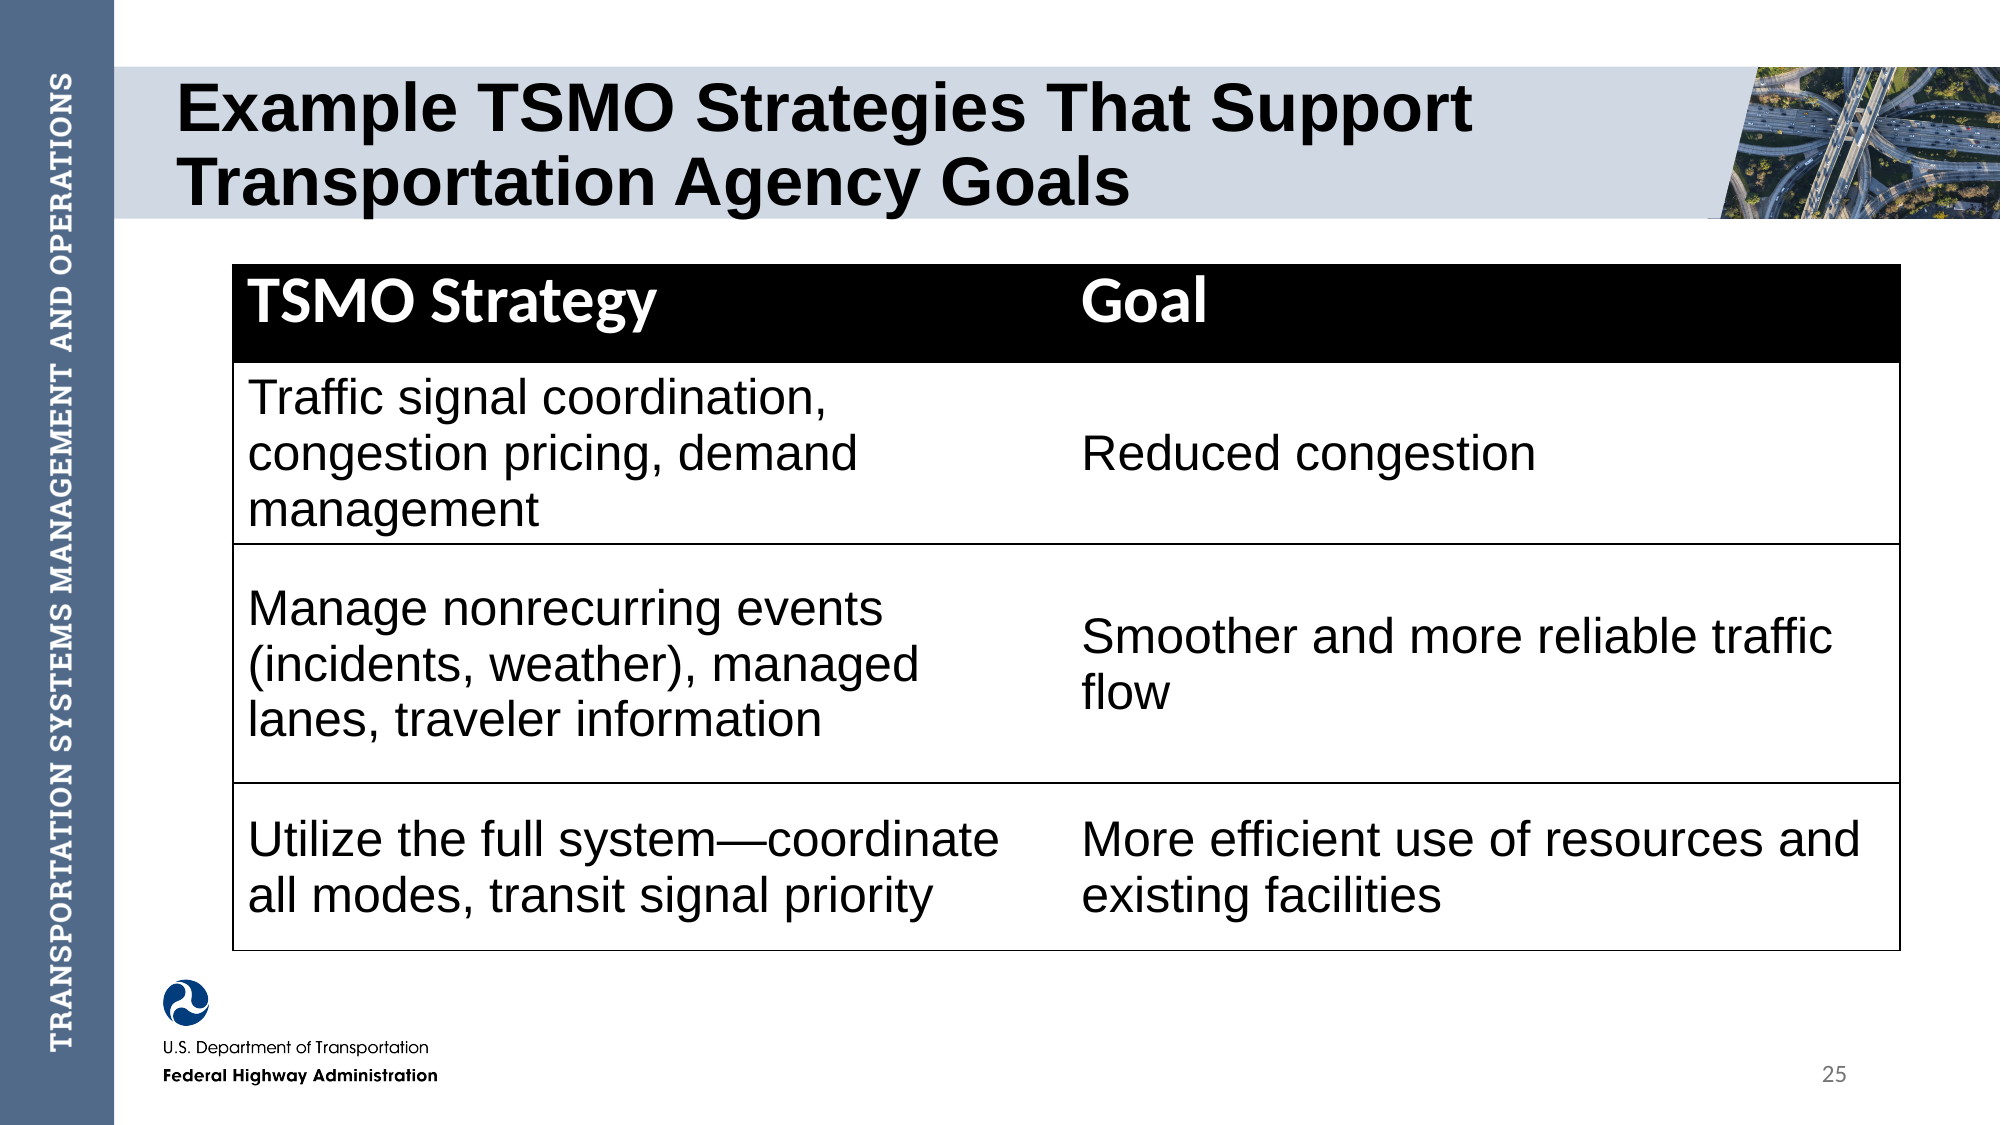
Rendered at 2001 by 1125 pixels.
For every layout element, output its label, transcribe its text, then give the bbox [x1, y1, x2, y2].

slide_number 25 [1412, 1042, 1863, 1103]
table_cell Traffic signal coordination, congestion pricing, demand management [234, 363, 1066, 543]
table_cell Manage nonrecurring events (incidents, weather), managed lanes, traveler information [234, 545, 1066, 782]
table_header TSMO Strategy [234, 266, 1066, 361]
picture [161, 977, 439, 1088]
table_cell Utilize the full system—coordinate all modes, transit signal priority [234, 784, 1066, 950]
table_cell Reduced congestion [1066, 363, 1899, 543]
table_cell More efficient use of resources and existing facilities [1066, 784, 1899, 950]
table_header Goal [1066, 266, 1899, 361]
picture [1721, 67, 2000, 219]
title Example TSMO Strategies That Support Transportation Agency Goals [161, 64, 1638, 220]
picture [46, 64, 109, 1061]
table_cell Smoother and more reliable traffic flow [1066, 545, 1899, 782]
